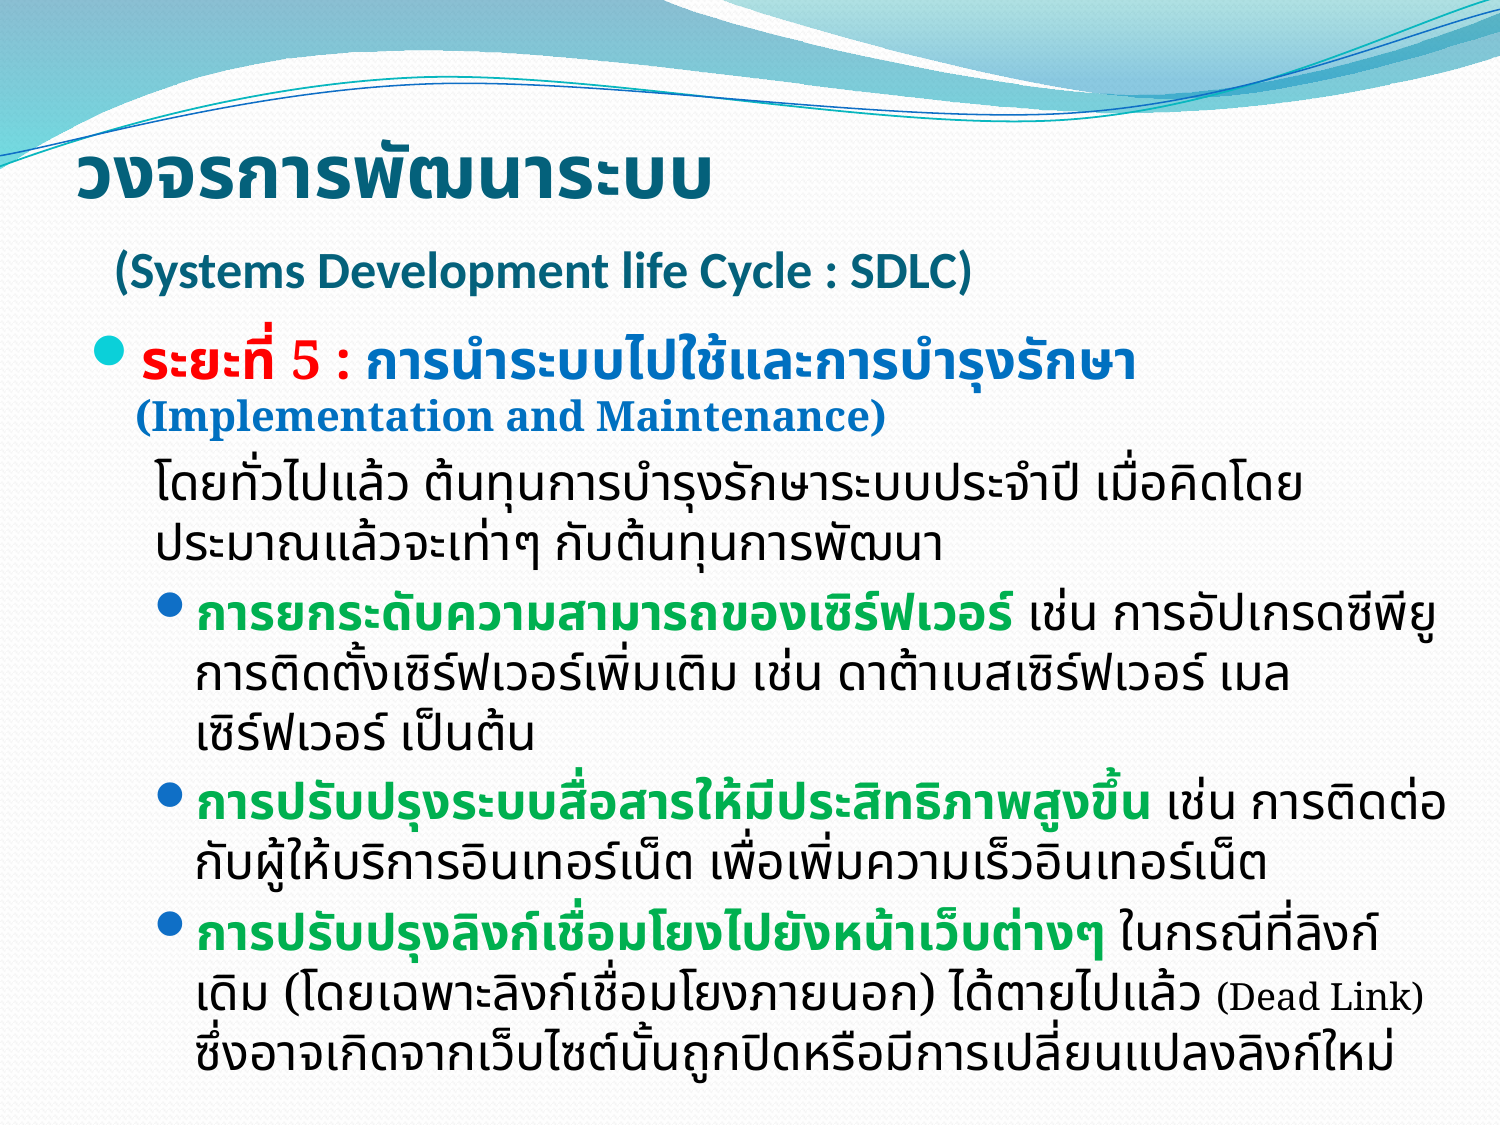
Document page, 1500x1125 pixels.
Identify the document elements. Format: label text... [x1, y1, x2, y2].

title วงจรการพัฒนาระบบ (Systems Development life Cycle : SDLC) [75, 115, 1425, 303]
list ระยะที่ 5 : การนำระบบไปใช้และการบำรุงรักษา (Implementation and Maintenance) โดยทั่วไปแล้ว ต้นทุนการบำรุงรักษาระบบประจำปี เมื่อคิดโดยประมาณแล้วจะเท่าๆ กับต้นทุนการพัฒนา การยกระดับความสามารถของเซิร์ฟเวอร์ เช่น การอัปเกรดซีพียู การติดตั้งเซิร์ฟเวอร์เพิ่มเติม เช่น ดาต้าเบสเซิร์ฟเวอร์ เมลเซิร์ฟเวอร์ เป็นต้น การปรับปรุงระบบสื่อสารให้มีประสิทธิภาพสูงขึ้น เช่น การติดต่อกับผู้ให้บริการอินเทอร์เน็ต เพื่อเพิ่มความเร็วอินเทอร์เน็ต การปรับปรุงลิงก์เชื่อมโยงไปยังหน้าเว็บต่างๆ ในกรณีที่ลิงก์เดิม (โดยเฉพาะลิงก์เชื่อมโยงภายนอก) ได้ตายไปแล้ว (Dead Link) ซึ่งอาจเกิดจากเว็บไซต์นั้นถูกปิดหรือมีการเปลี่ยนแปลงลิงก์ใหม่ [75, 317, 1471, 1094]
